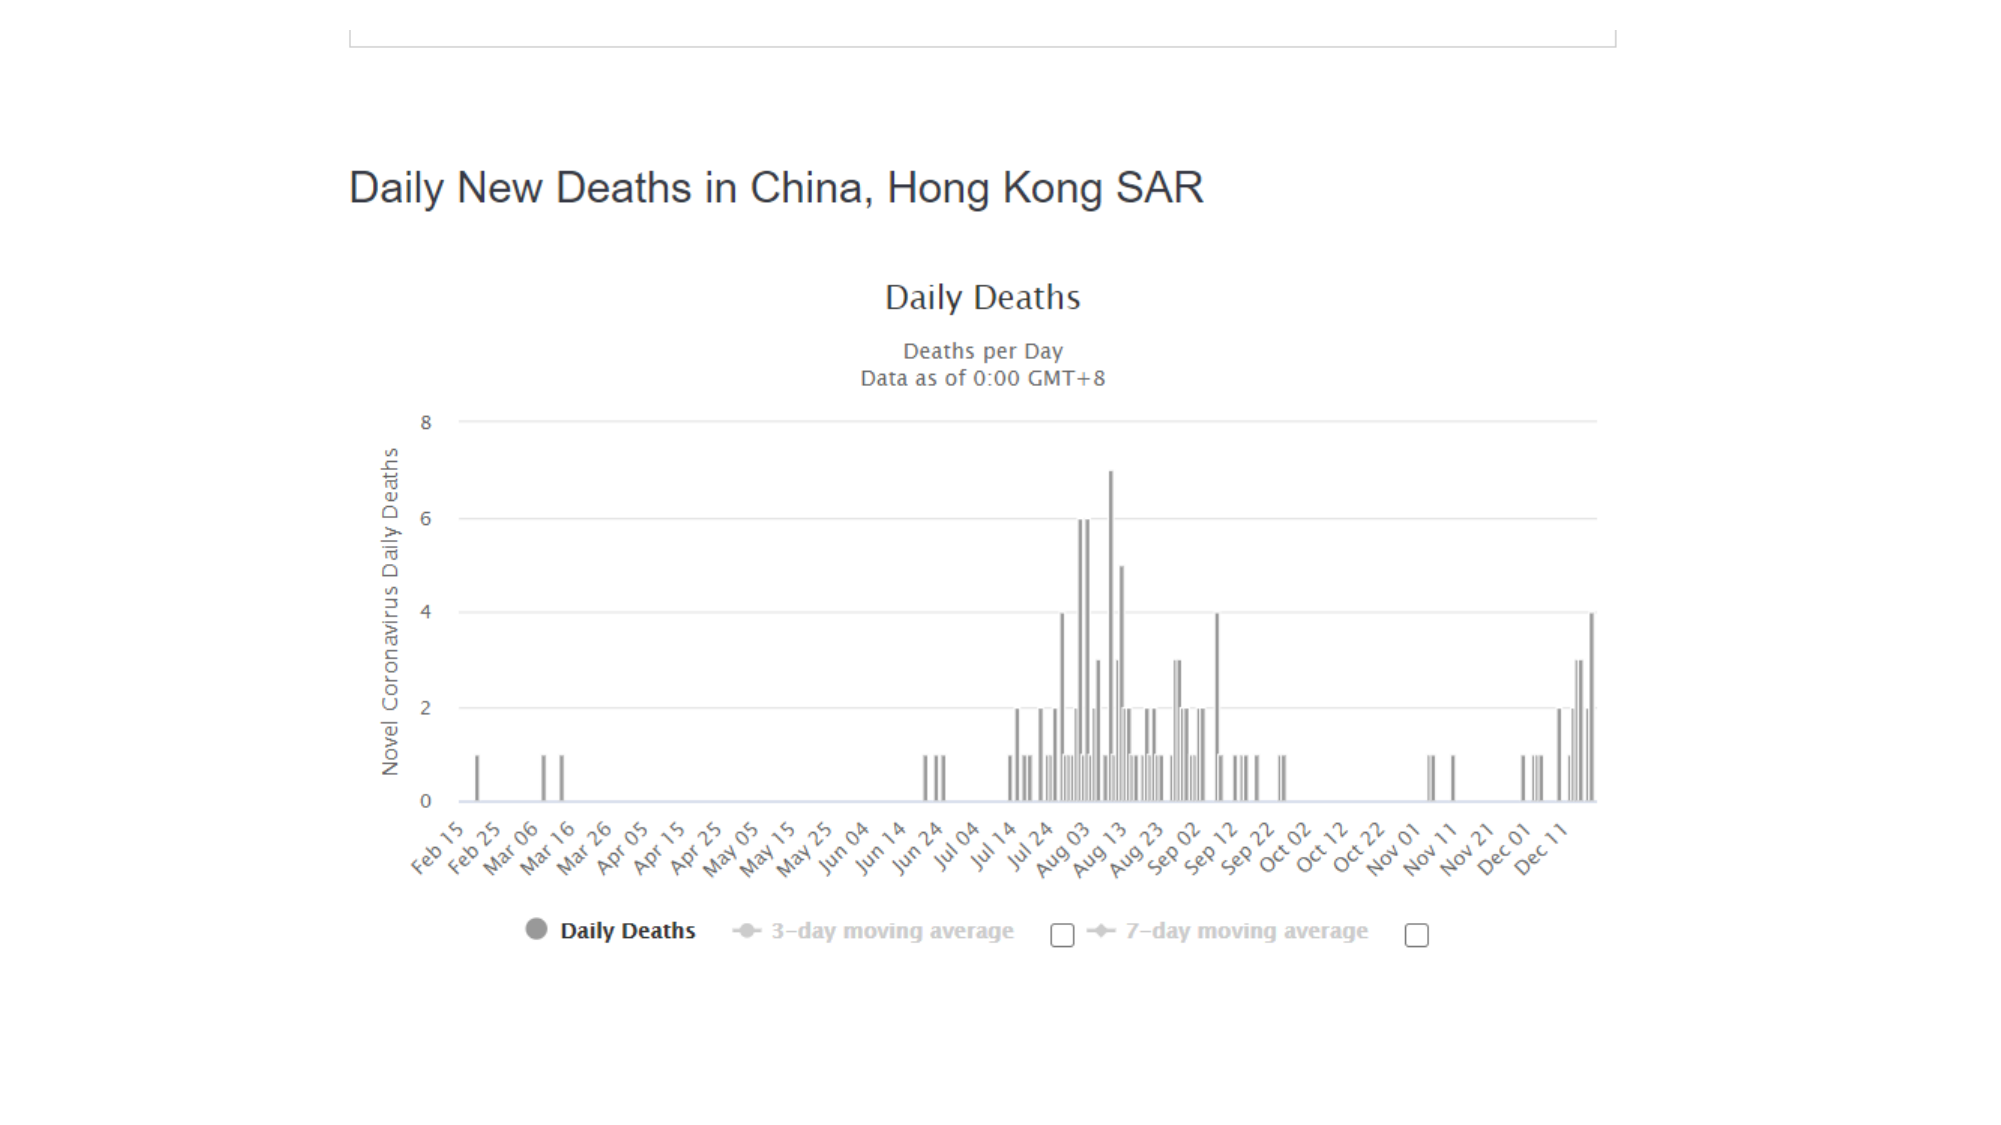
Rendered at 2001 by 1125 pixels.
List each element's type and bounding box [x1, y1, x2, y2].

picture [247, 30, 1686, 1053]
